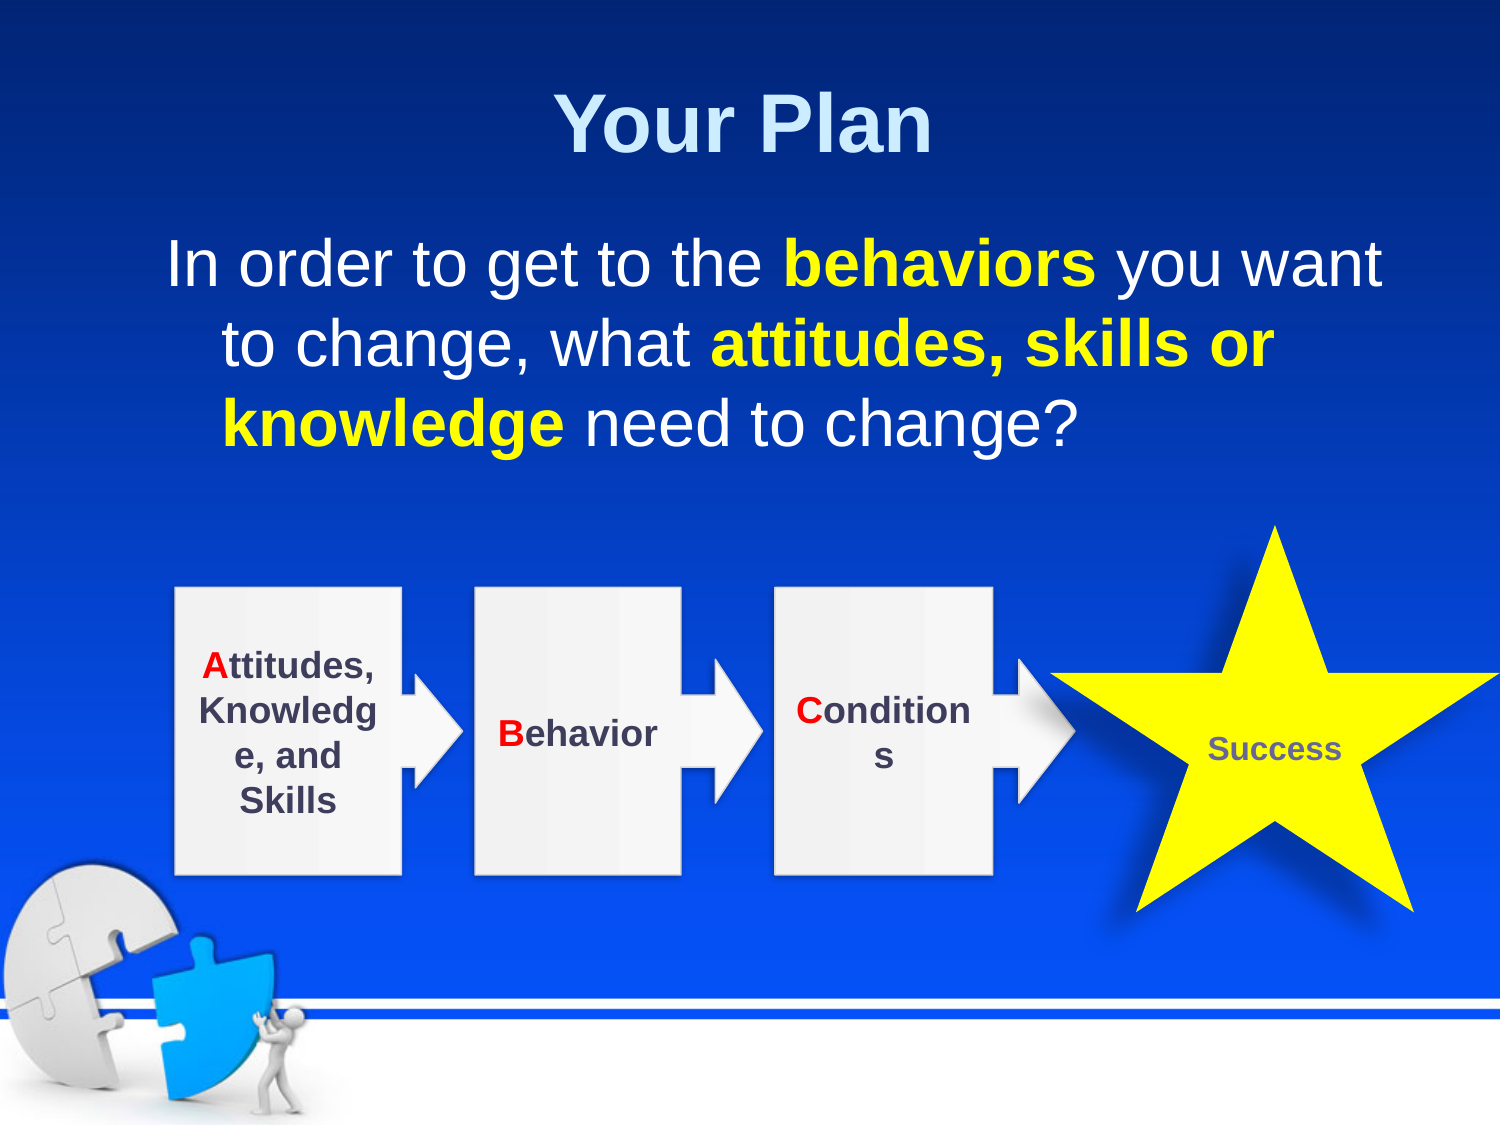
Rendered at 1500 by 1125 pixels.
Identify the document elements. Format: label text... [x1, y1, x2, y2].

text_box Attitudes, Knowledge, and Skills [174, 586, 464, 876]
text_box Success [1047, 522, 1500, 915]
list In order to get to the behaviors you want to change, what attitudes, skills or knowledge need to change? [149, 212, 1401, 513]
title Your Plan [62, 12, 1426, 226]
text_box Conditions [774, 586, 1064, 876]
text_box Behavior [474, 586, 764, 876]
picture [0, 0, 1500, 1125]
